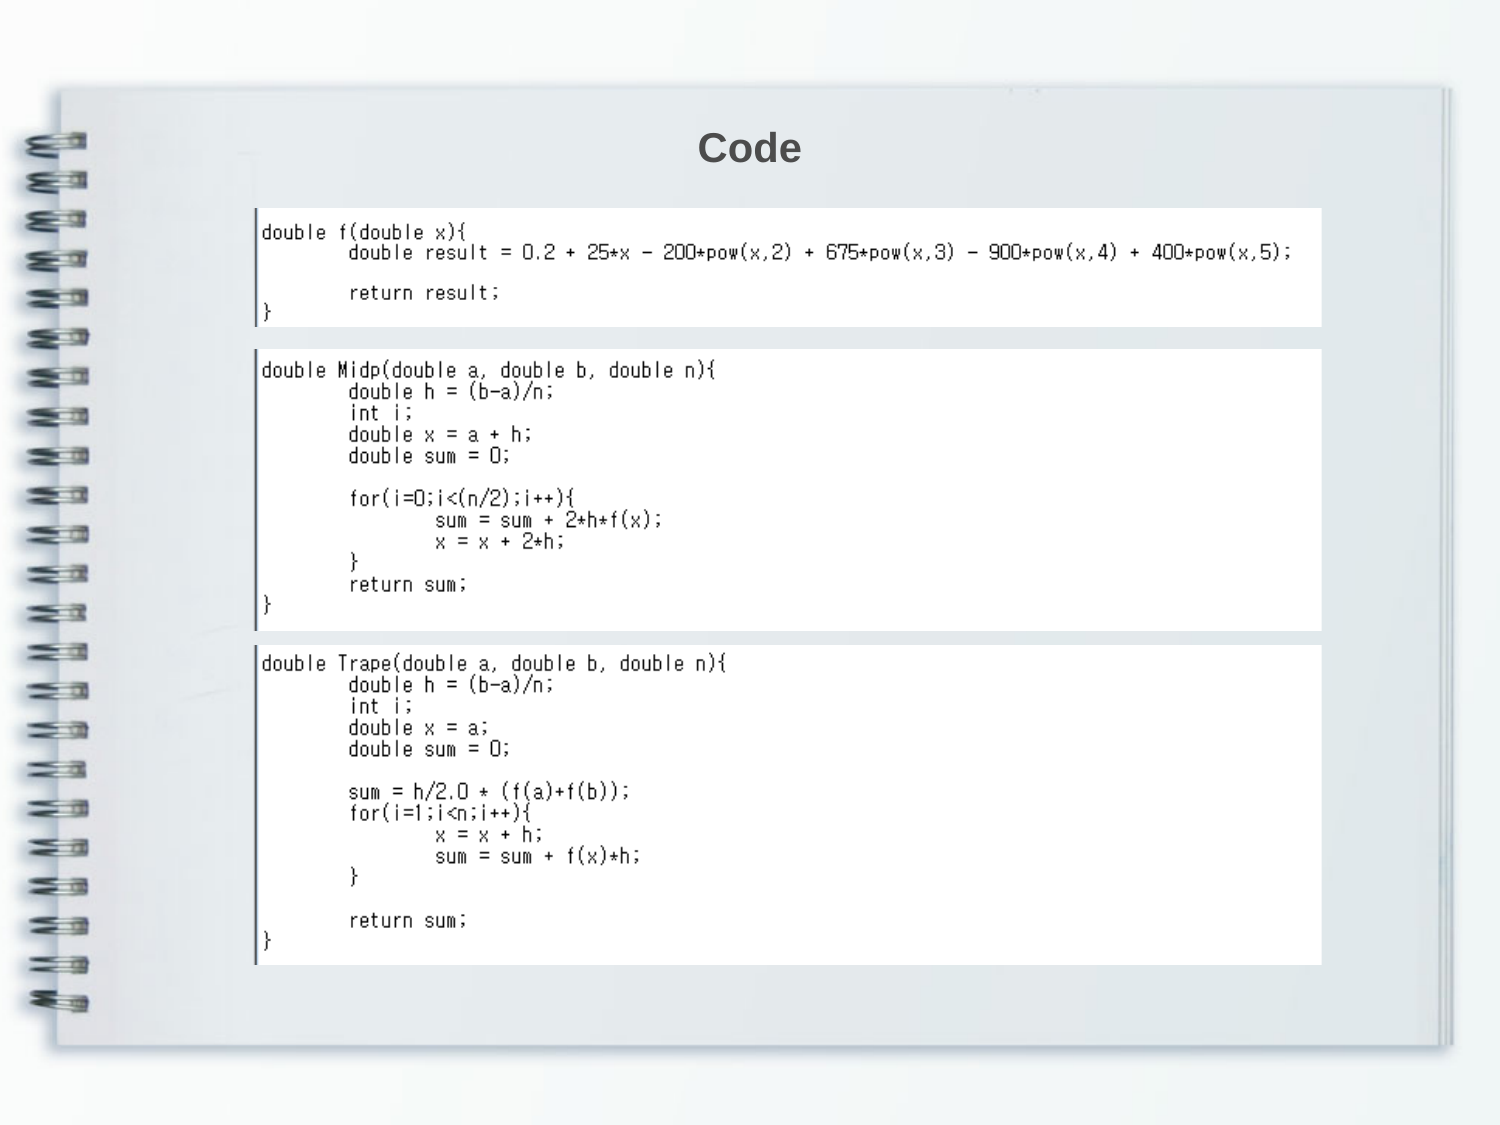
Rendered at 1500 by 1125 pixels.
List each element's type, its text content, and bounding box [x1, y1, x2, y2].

list Code [100, 113, 1400, 1012]
picture [0, 0, 1500, 1125]
